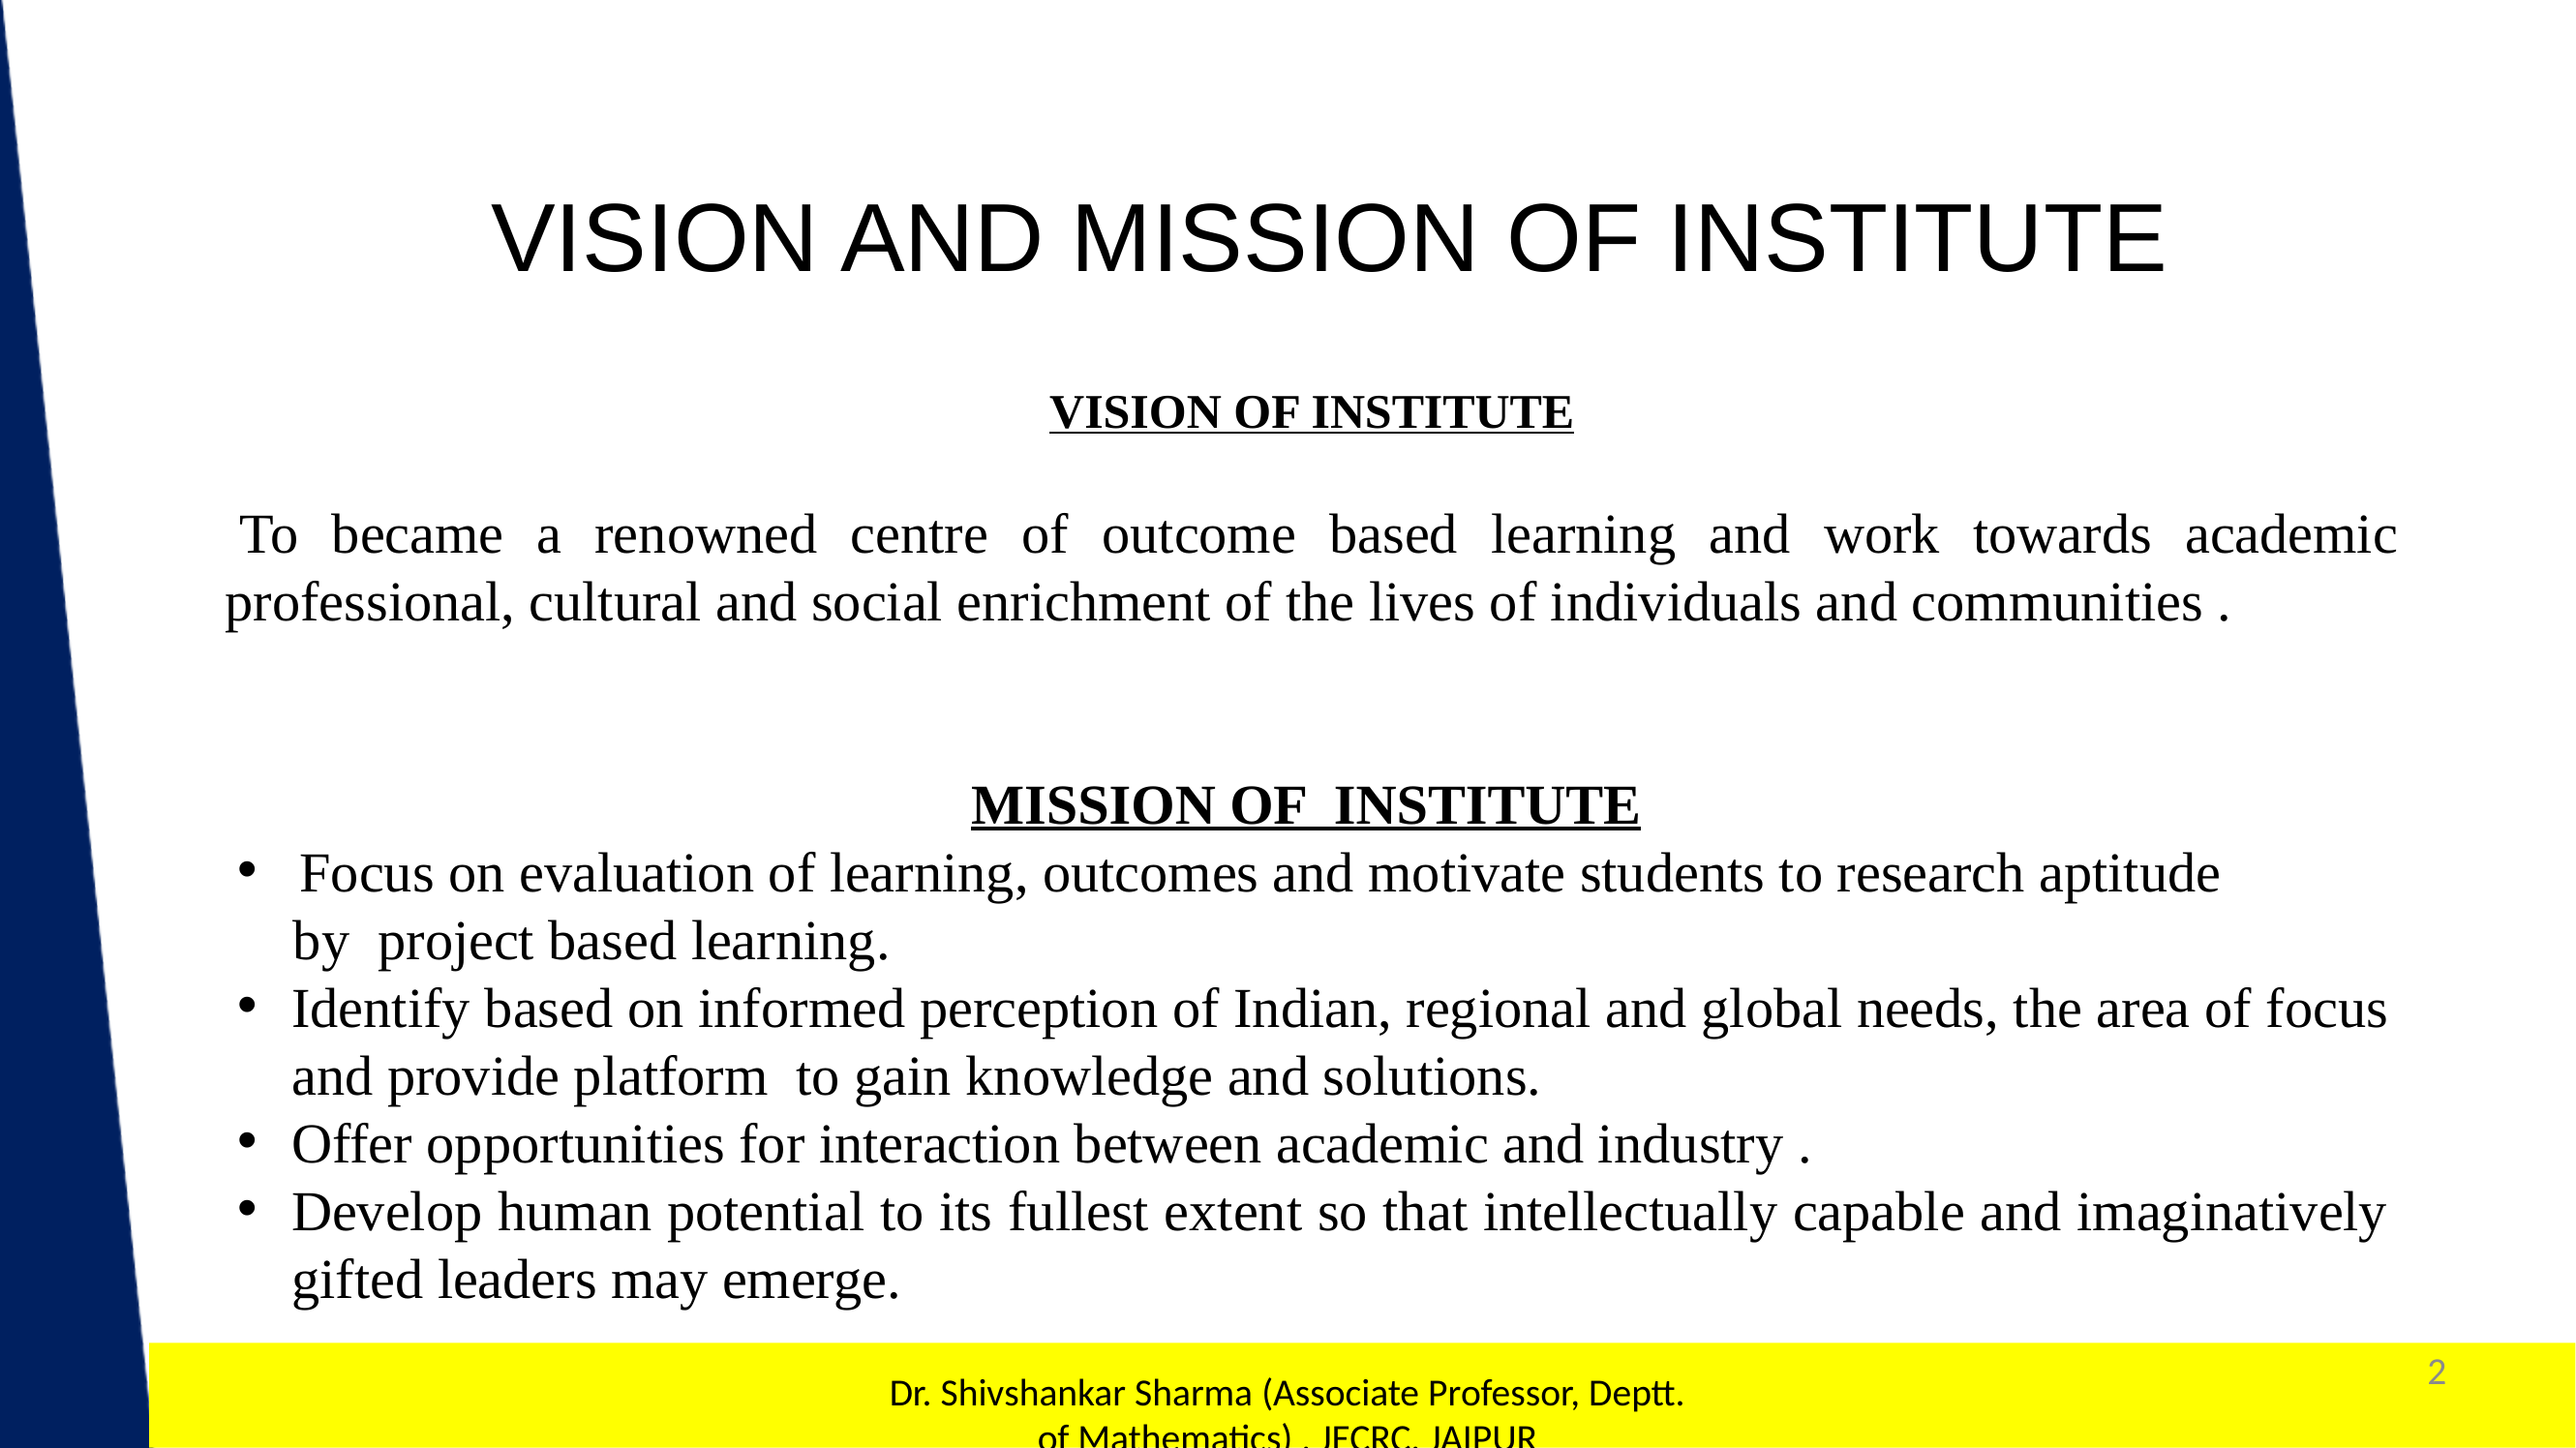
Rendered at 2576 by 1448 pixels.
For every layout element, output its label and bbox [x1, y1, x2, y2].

text_box [0, 0, 2576, 1448]
